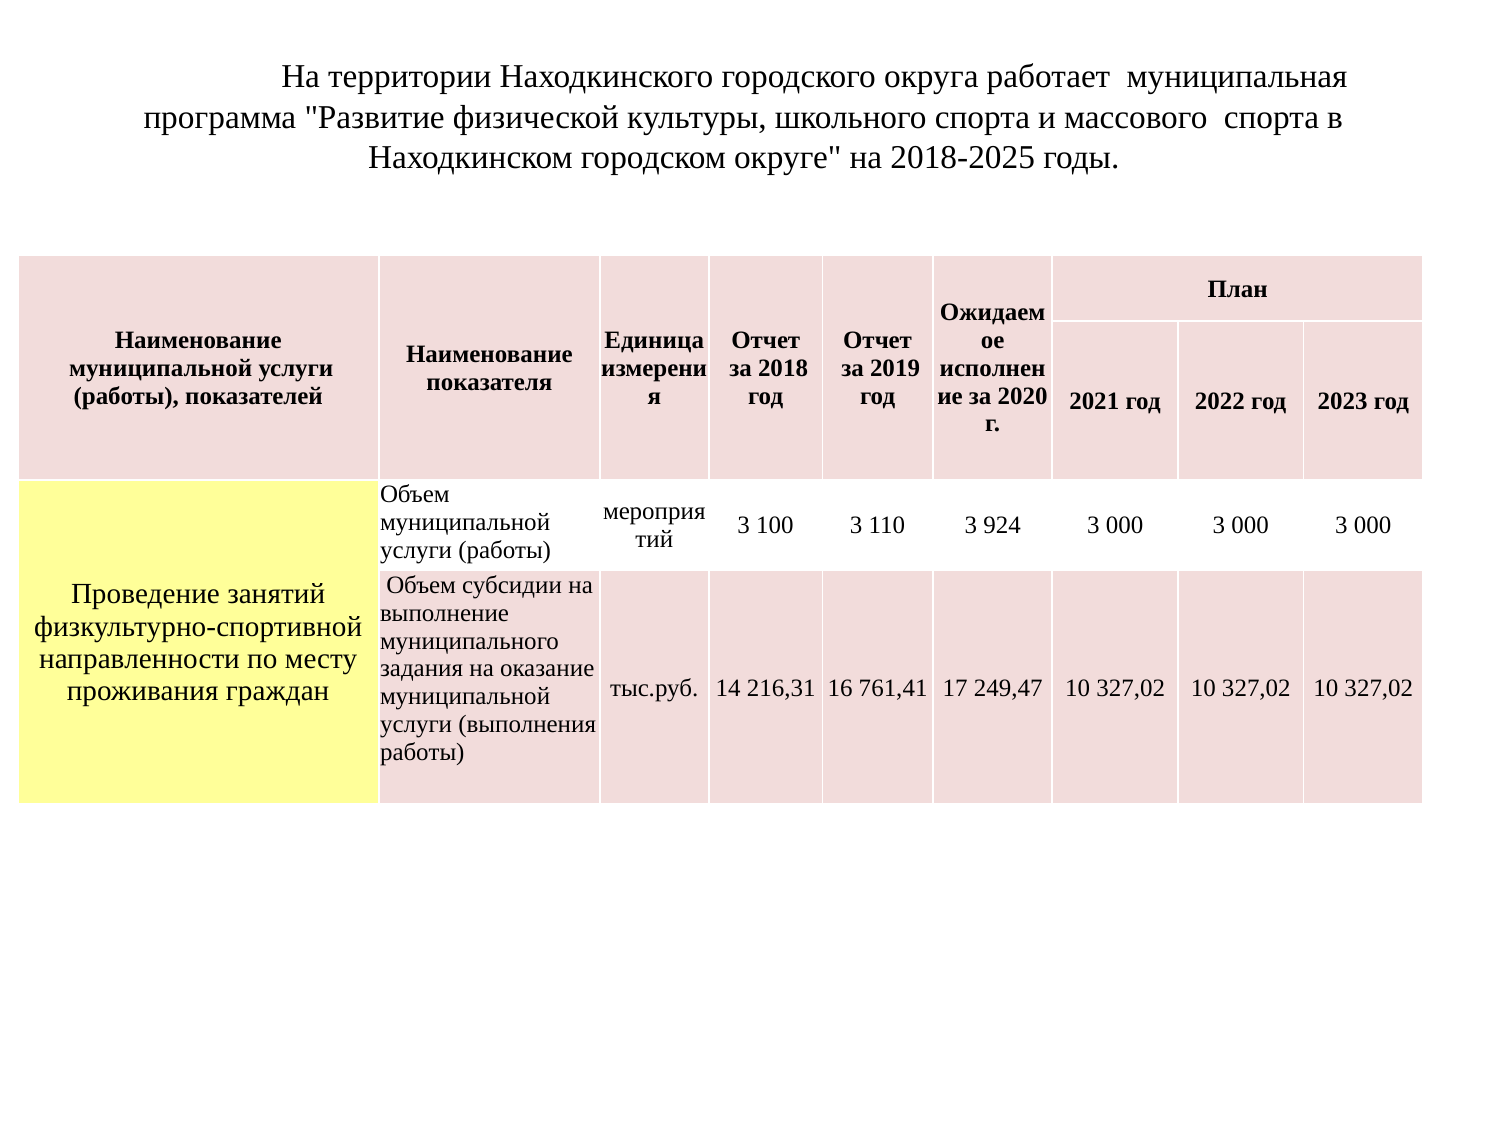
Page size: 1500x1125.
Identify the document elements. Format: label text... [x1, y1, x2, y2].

table_cell 3 000 [1053, 481, 1177, 570]
table_header План [1053, 256, 1422, 320]
table_cell 17 249,47 [934, 571, 1051, 803]
table_header Единица измерения [601, 256, 708, 479]
table_cell 3 100 [710, 481, 822, 570]
table_header Отчет за 2018 год [710, 256, 822, 479]
table_cell 14 216,31 [710, 571, 822, 803]
table_cell 2022 год [1179, 322, 1303, 479]
table_cell 3 000 [1304, 481, 1422, 570]
table_cell 16 761,41 [823, 571, 932, 803]
table_header Ожидаемое исполнение за 2020 г. [934, 256, 1051, 479]
table_header Наименование показателя [380, 256, 599, 479]
table_cell 10 327,02 [1053, 571, 1177, 803]
table_cell Объем субсидии на выполнение муниципального задания на оказание муниципальной услуги (выполнения работы) [380, 571, 599, 803]
table_cell тыс.руб. [601, 571, 708, 803]
table_cell 3 110 [823, 481, 932, 570]
table_cell Проведение занятий физкультурно-спортивной направленности по месту проживания граждан [19, 481, 378, 803]
table_cell 3 924 [934, 481, 1051, 570]
table_cell Объем муниципальной услуги (работы) [380, 481, 599, 570]
table_cell 10 327,02 [1304, 571, 1422, 803]
table_cell 2021 год [1053, 322, 1177, 479]
table_cell 3 000 [1179, 481, 1303, 570]
table_header Отчет за 2019 год [823, 256, 932, 479]
table_header Наименование муниципальной услуги (работы), показателей [19, 256, 378, 479]
text_box На территории Находкинского городского округа работает муниципальная программа "Развитие физической культуры, школьного спорта и массового спорта в Находкинском городском округе" на 2018-2025 годы. [29, 42, 1459, 223]
table_cell 10 327,02 [1179, 571, 1303, 803]
table_cell мероприятий [601, 481, 708, 570]
table_cell 2023 год [1304, 322, 1422, 479]
